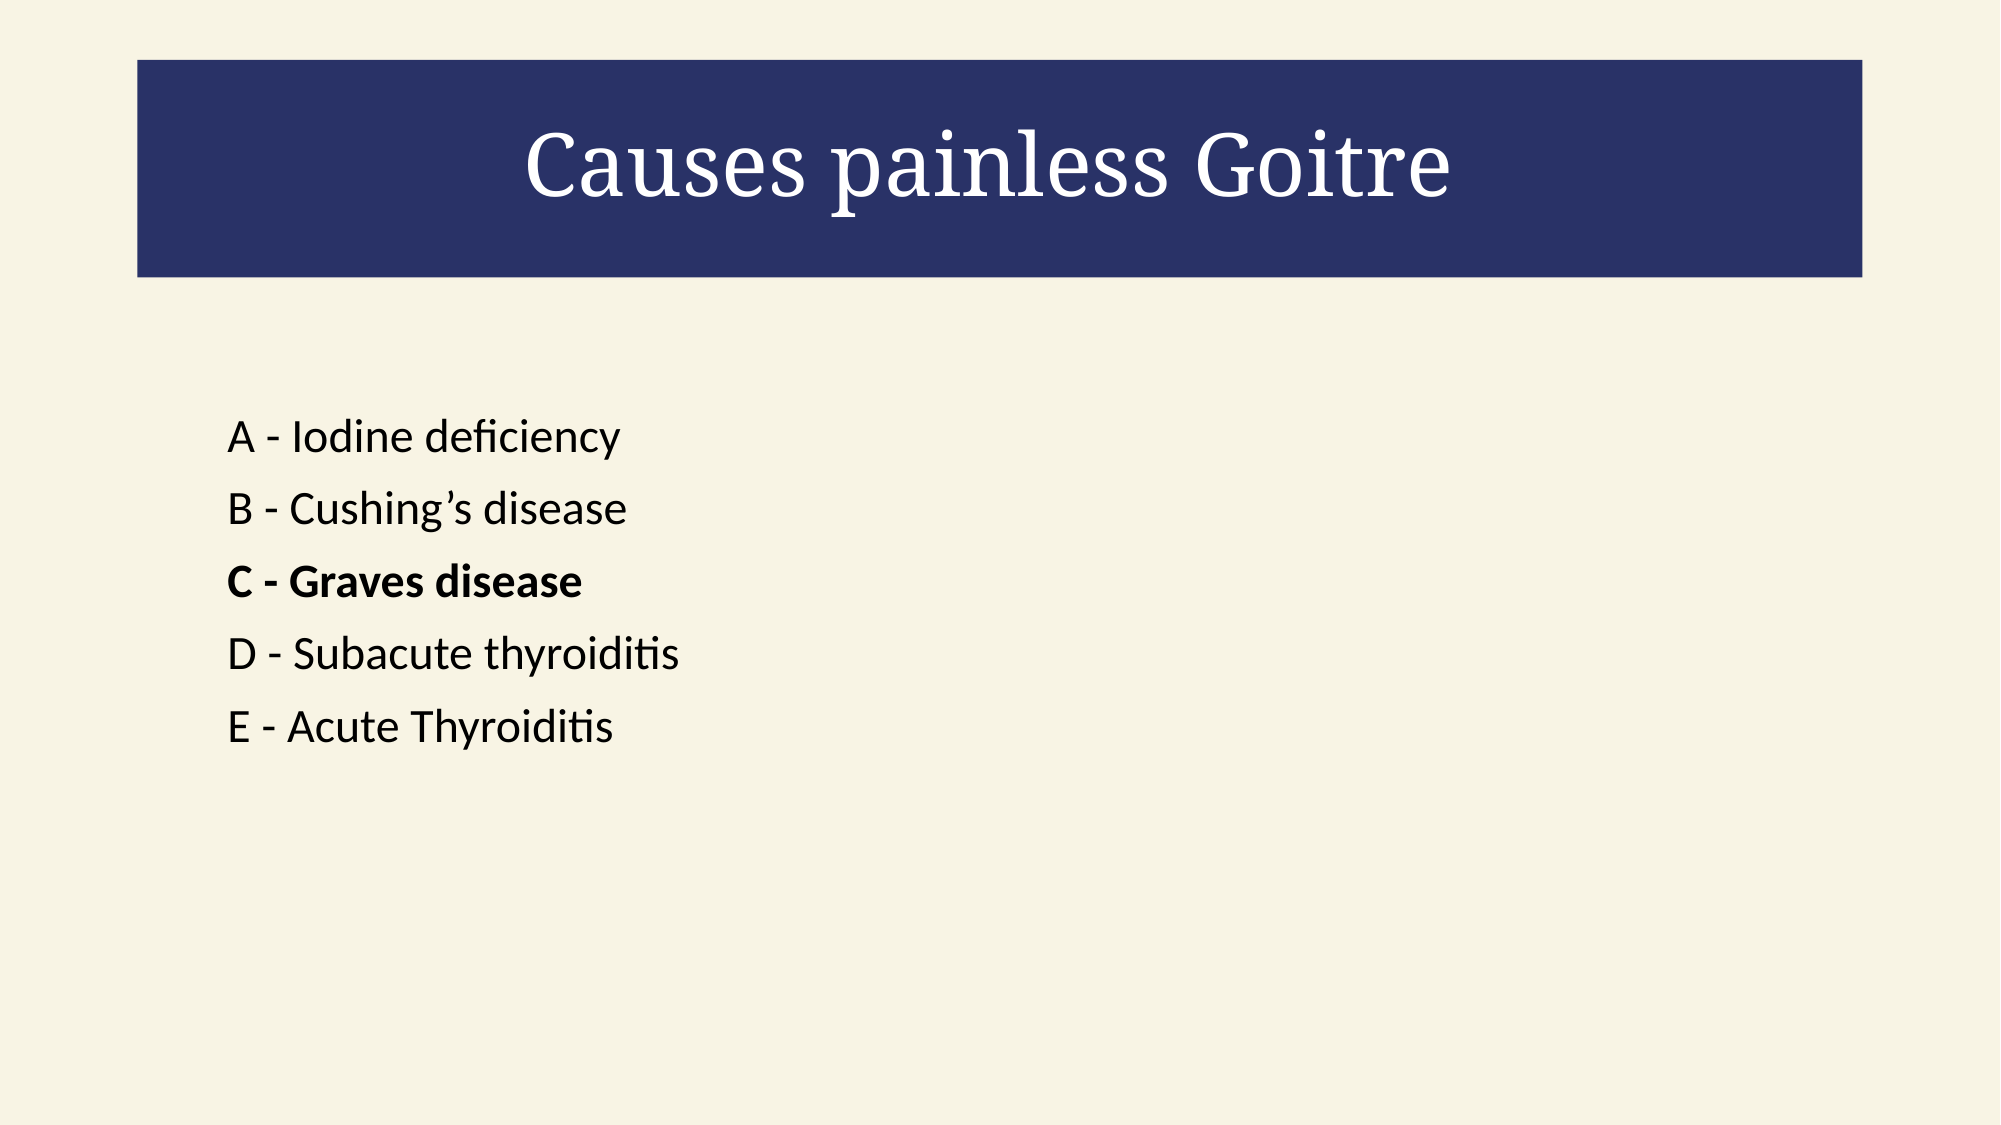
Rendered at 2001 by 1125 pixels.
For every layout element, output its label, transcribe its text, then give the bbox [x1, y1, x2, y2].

list A - Iodine deficiency B - Cushing’s disease C - Graves disease D - Subacute thyroiditis E - Acute Thyroiditis [137, 325, 1863, 985]
title Causes painless Goitre [137, 59, 1863, 278]
